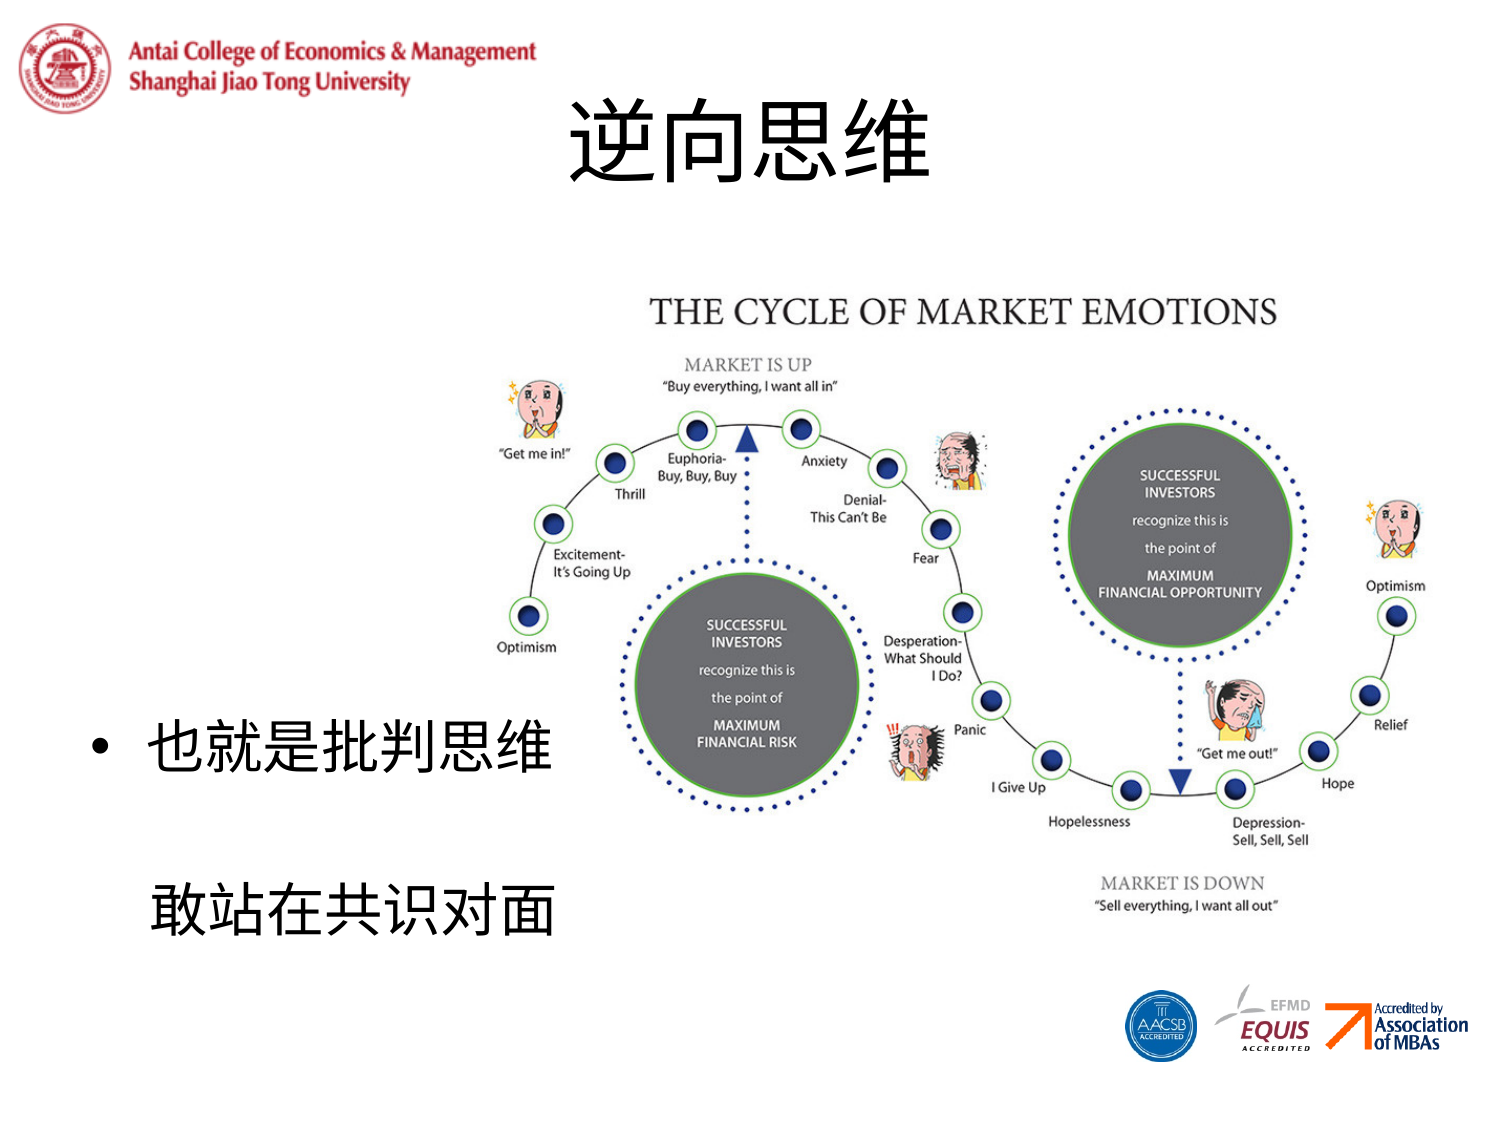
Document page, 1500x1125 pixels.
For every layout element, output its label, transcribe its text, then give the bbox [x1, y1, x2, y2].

picture [1325, 1002, 1468, 1050]
picture [1214, 984, 1310, 1051]
title 逆向思维 [75, 45, 1425, 233]
list 也就是批判思维 敢站在共识对面 [75, 621, 632, 1005]
picture [2, 19, 548, 119]
picture [1125, 990, 1197, 1062]
picture [426, 278, 1500, 933]
